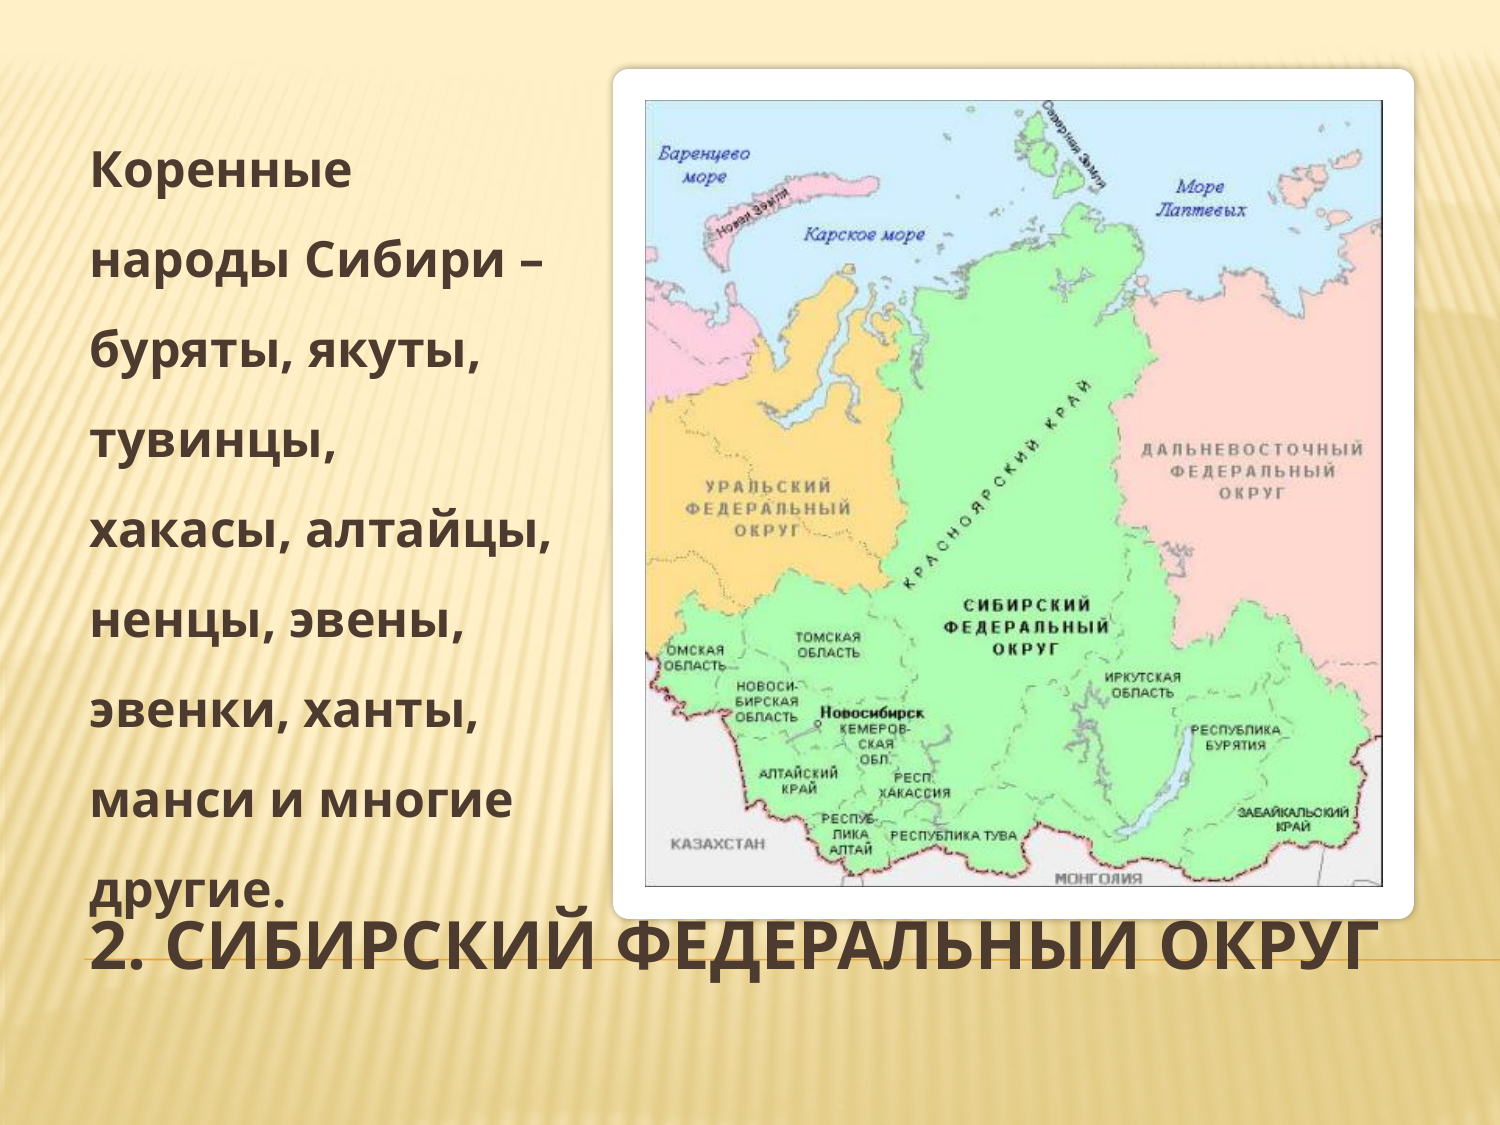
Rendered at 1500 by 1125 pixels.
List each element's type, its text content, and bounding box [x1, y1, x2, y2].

title 2. Сибирский федеральный округ [75, 900, 1463, 986]
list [644, 99, 1384, 888]
list Коренные народы Сибири – буряты, якуты, тувинцы, хакасы, алтайцы, ненцы, эвены, эвенки, ханты, манси и многие другие. [75, 99, 569, 888]
